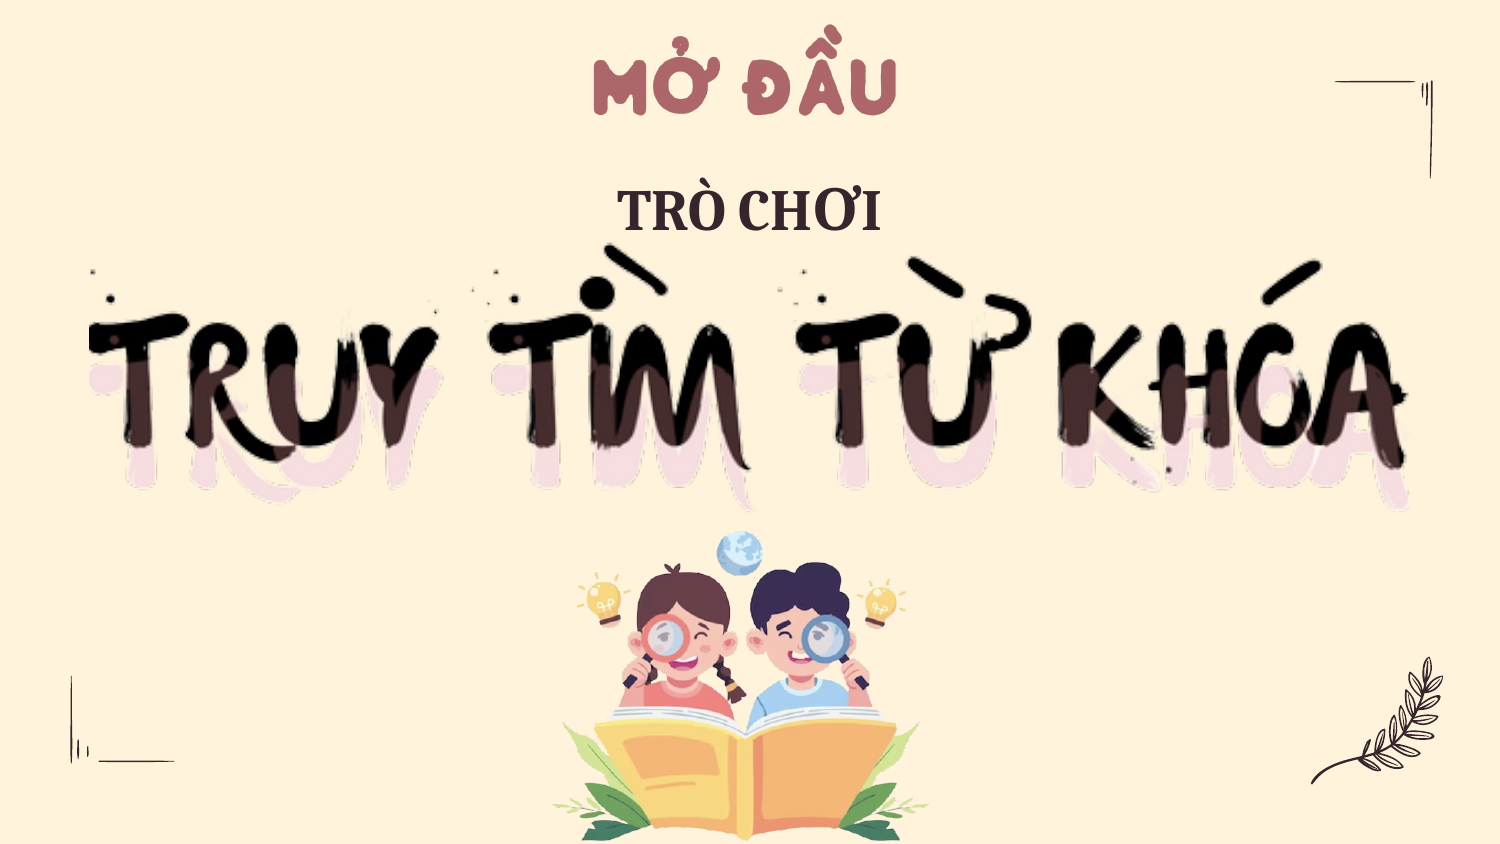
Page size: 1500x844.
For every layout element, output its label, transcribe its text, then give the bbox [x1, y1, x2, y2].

text_box TRÒ CHƠI [585, 184, 915, 232]
picture [88, 235, 1412, 844]
picture [544, 0, 956, 176]
